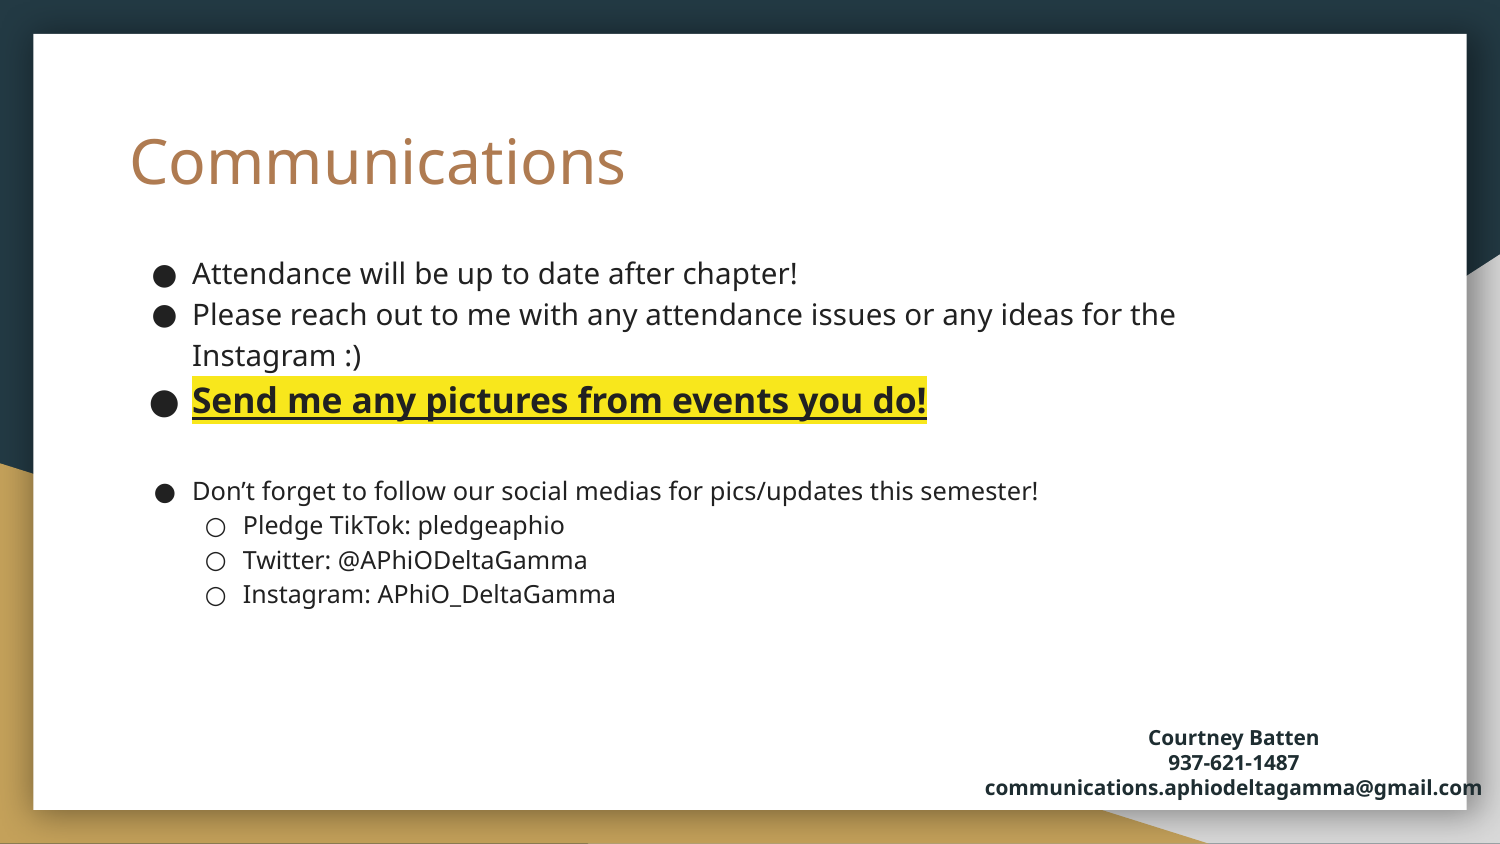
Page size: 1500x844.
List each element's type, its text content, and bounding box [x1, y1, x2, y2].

title Communications [114, 106, 1346, 264]
list Attendance will be up to date after chapter! Please reach out to me with any attendance issues or any ideas for the Instagram :) Send me any pictures from events you do! Don’t forget to follow our social medias for pics/updates this semester! Pledge TikTok: pledgeaphio Twitter: @APhiODeltaGamma Instagram: APhiO_DeltaGamma [126, 234, 1358, 637]
text_box Courtney Batten 937-621-1487 communications.aphiodeltagamma@gmail.com [899, 709, 1500, 815]
